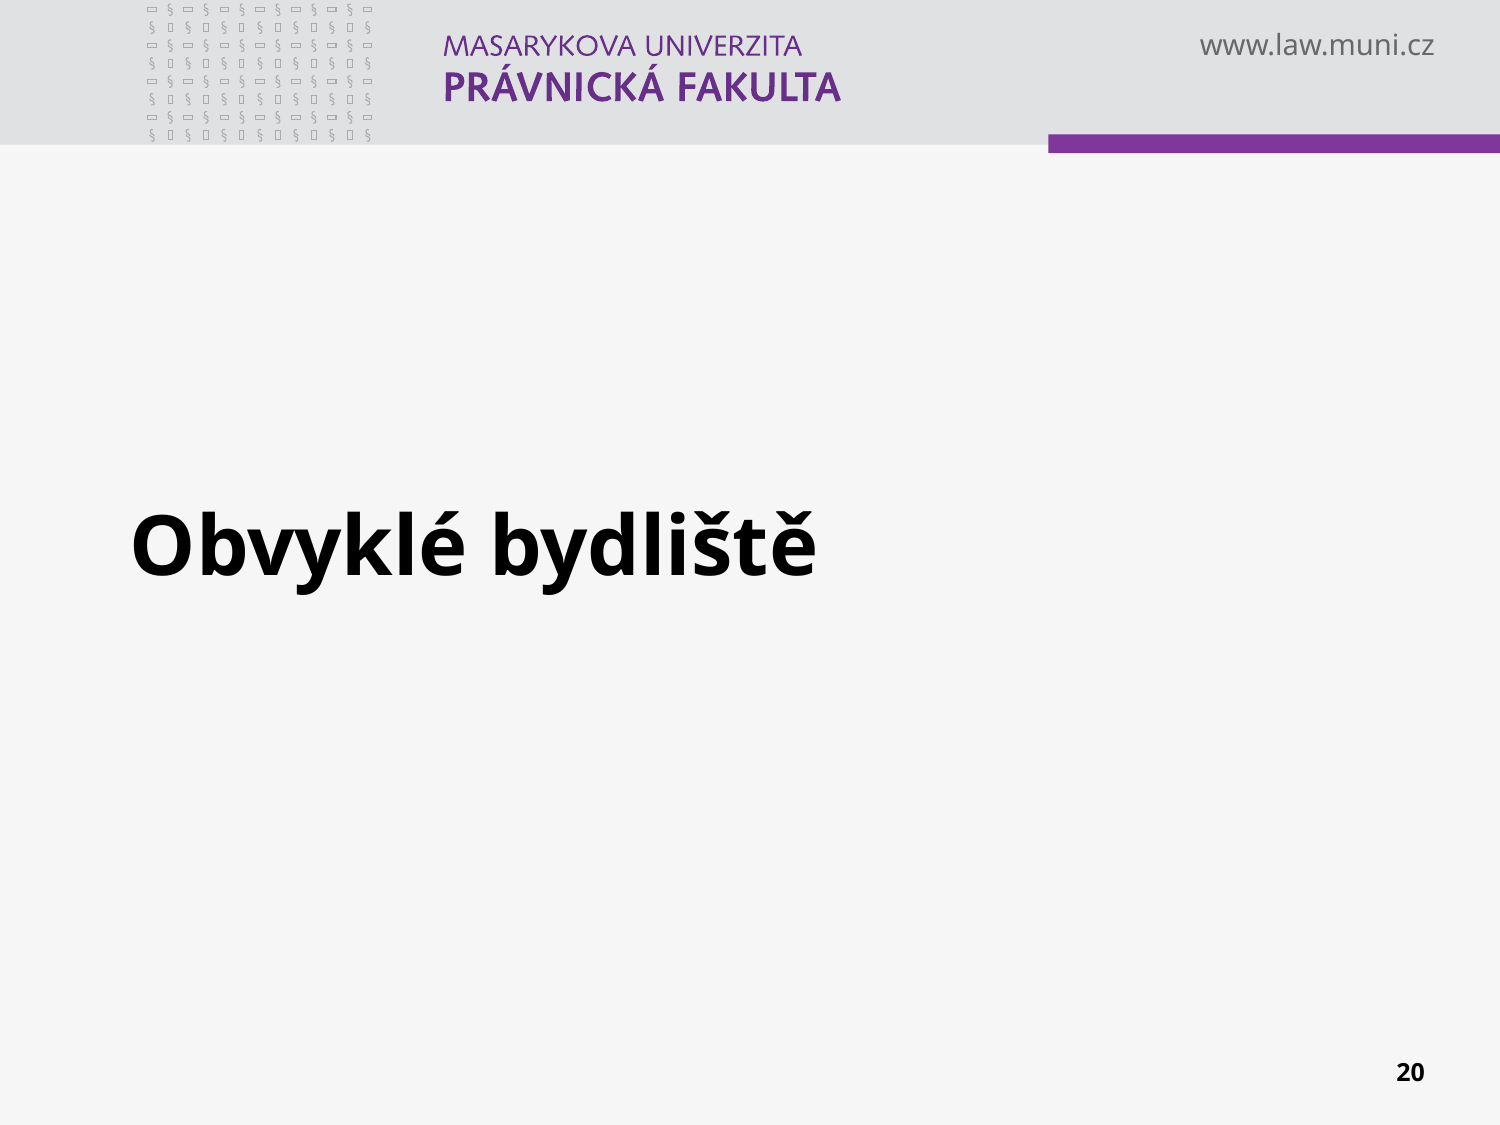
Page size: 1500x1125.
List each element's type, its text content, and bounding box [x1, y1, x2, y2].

slide_number 20 [1316, 1056, 1425, 1100]
title Obvyklé bydliště [130, 491, 1370, 716]
